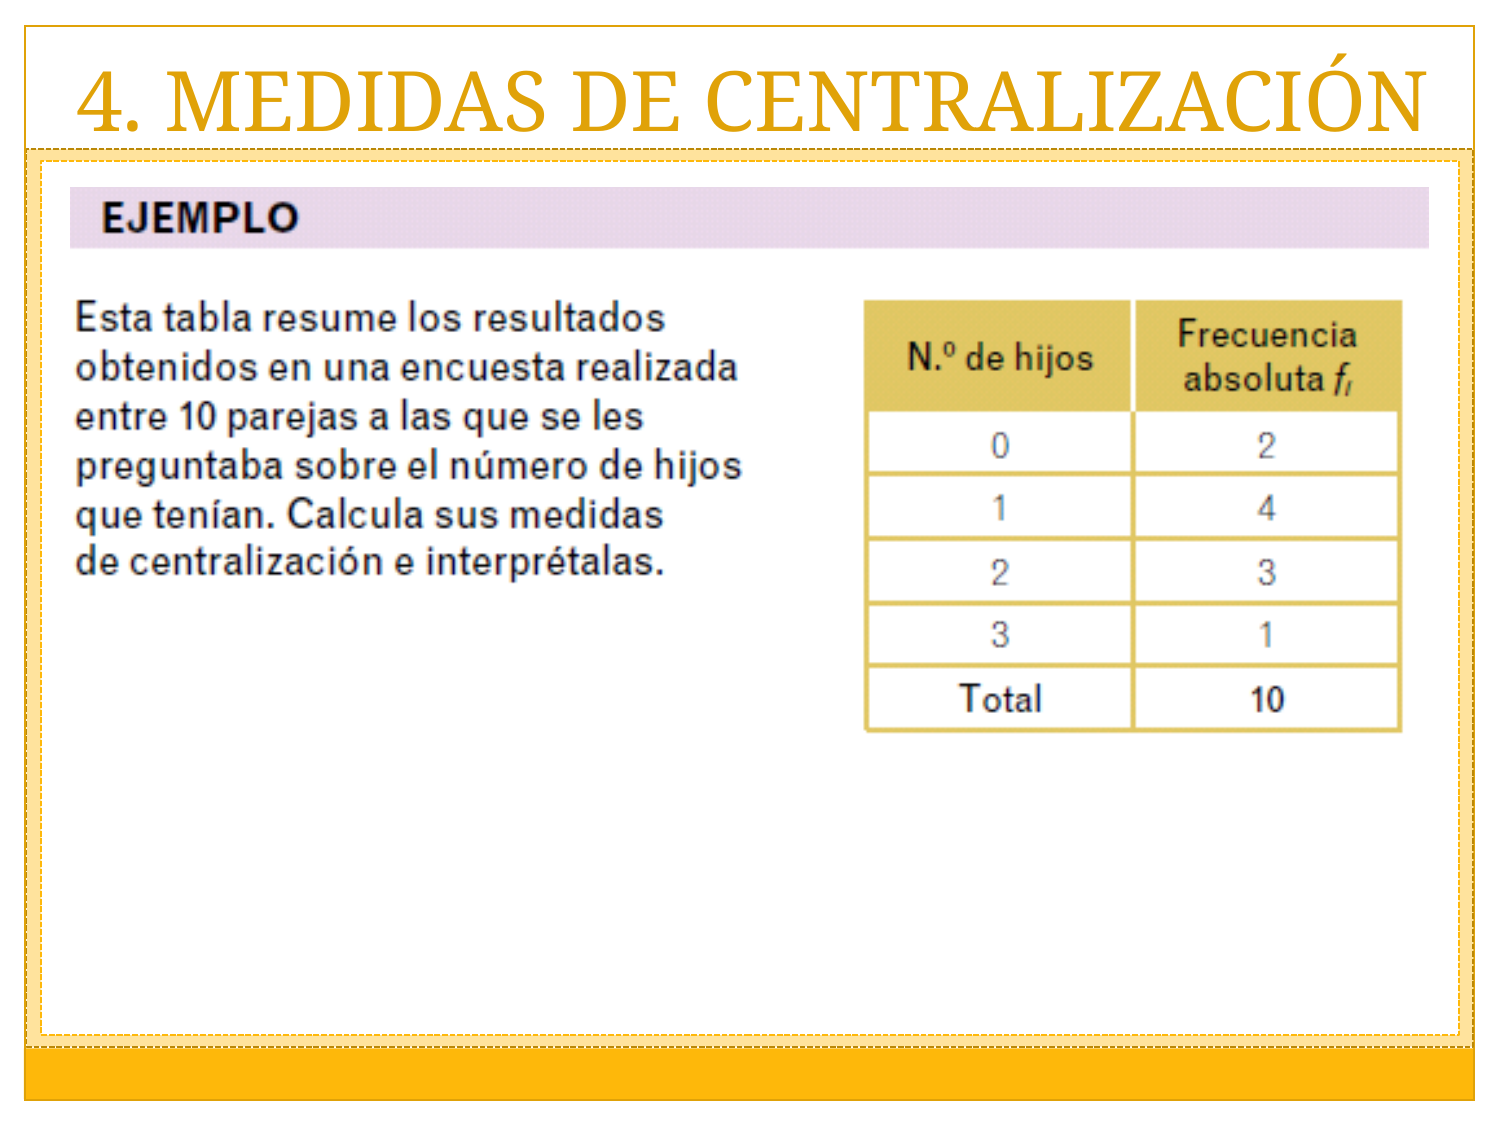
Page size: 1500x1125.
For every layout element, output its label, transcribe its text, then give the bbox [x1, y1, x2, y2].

picture [70, 187, 1429, 762]
title 4. MEDIDAS DE CENTRALIZACIÓN [53, 30, 1454, 156]
